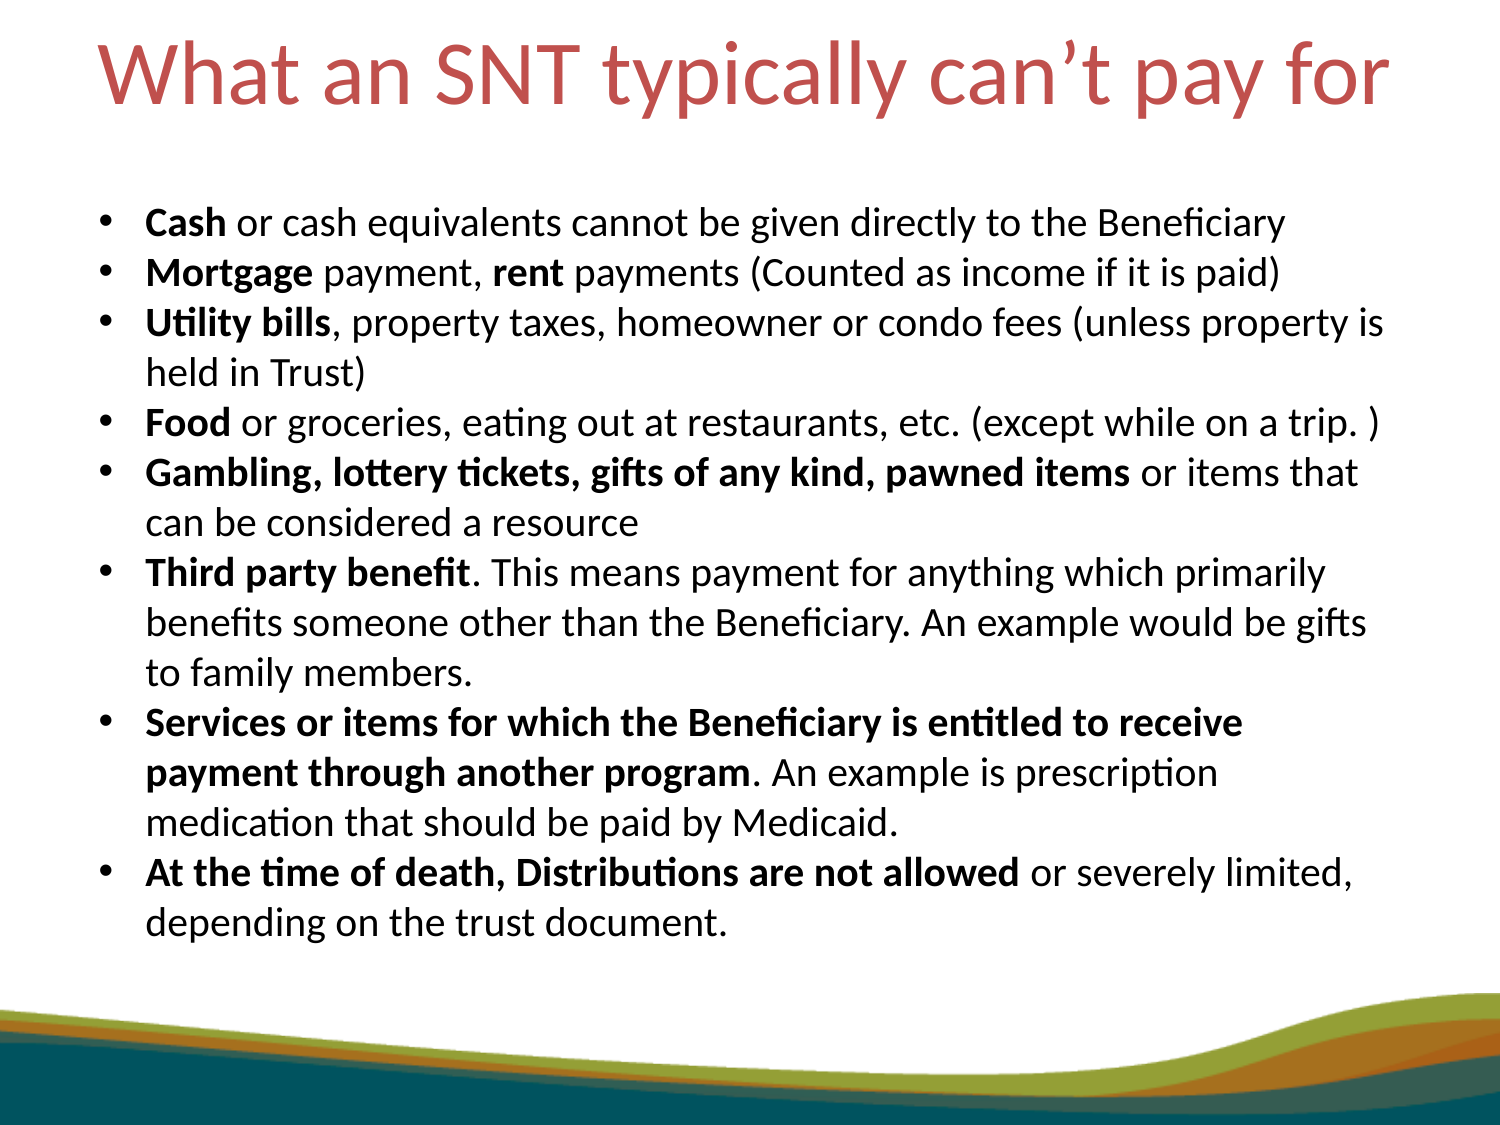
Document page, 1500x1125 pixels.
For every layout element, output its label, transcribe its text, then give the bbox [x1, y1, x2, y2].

text_box Cash or cash equivalents cannot be given directly to the Beneficiary Mortgage payment, rent payments (Counted as income if it is paid) Utility bills, property taxes, homeowner or condo fees (unless property is held in Trust) Food or groceries, eating out at restaurants, etc. (except while on a trip. ) Gambling, lottery tickets, gifts of any kind, pawned items or items that can be considered a resource Third party benefit. This means payment for anything which primarily benefits someone other than the Beneficiary. An example would be gifts to family members. Services or items for which the Beneficiary is entitled to receive payment through another program. An example is prescription medication that should be paid by Medicaid. At the time of death, Distributions are not allowed or severely limited, depending on the trust document. [83, 187, 1409, 992]
picture [0, 993, 1500, 1125]
text_box What an SNT typically can’t pay for [0, 4, 1496, 130]
